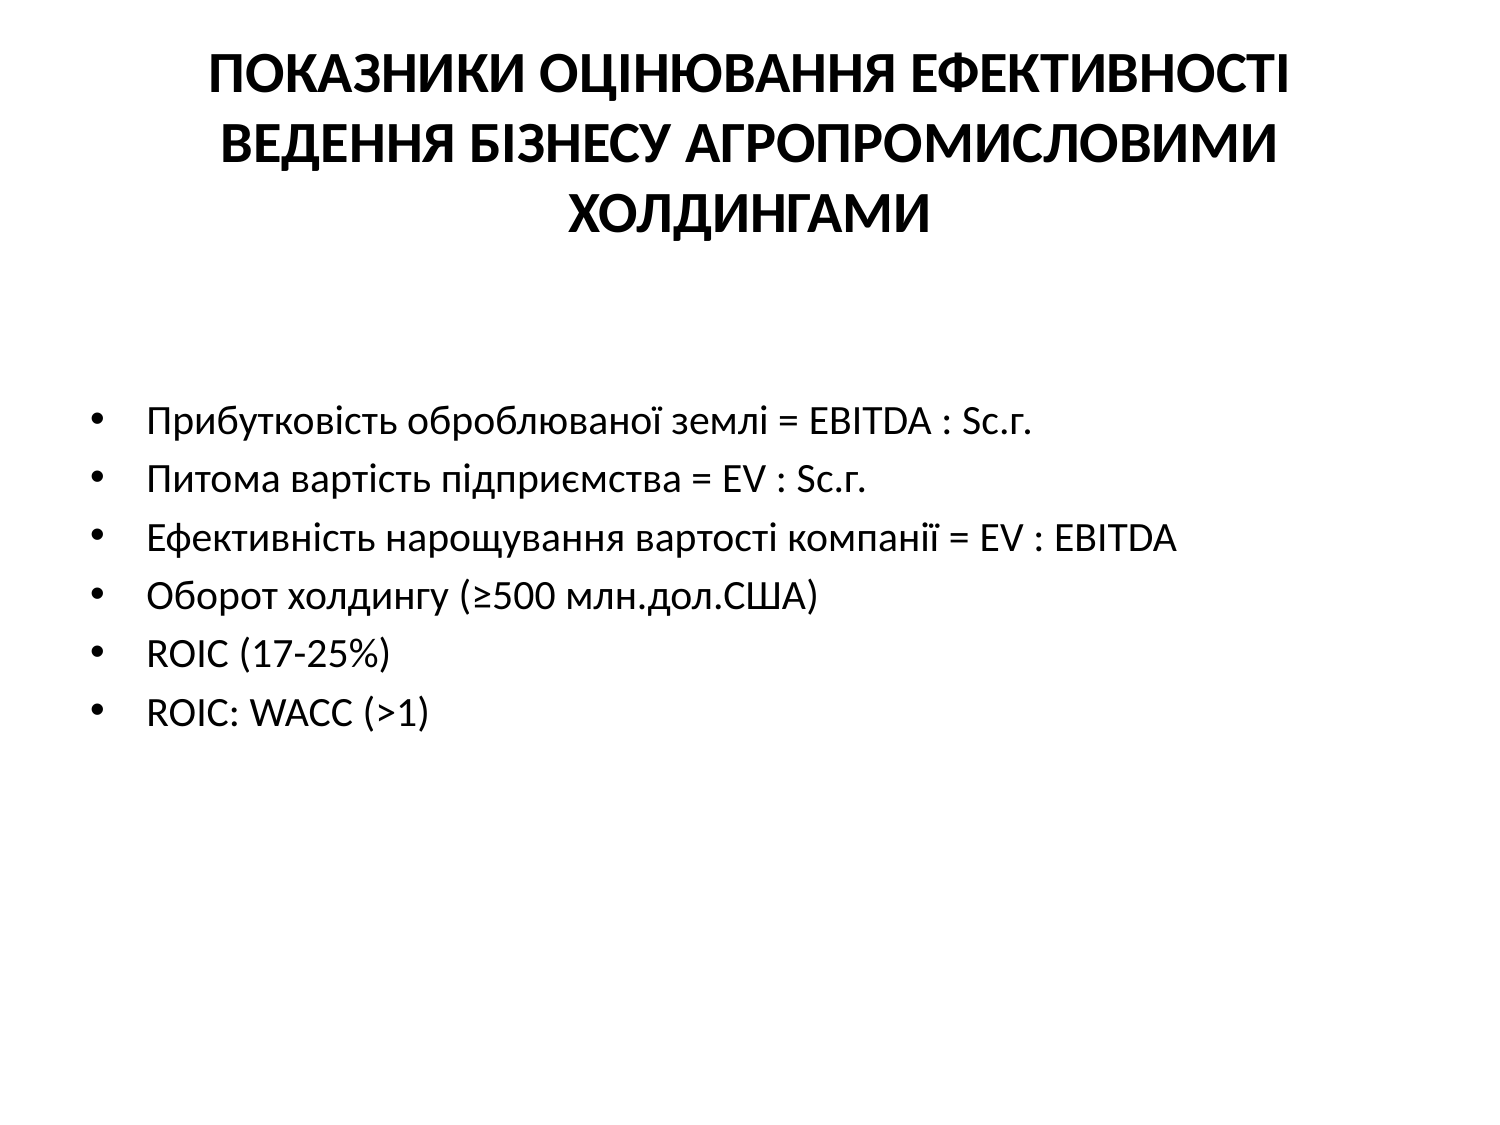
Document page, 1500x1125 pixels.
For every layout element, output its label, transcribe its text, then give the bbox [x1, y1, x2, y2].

title ПОКАЗНИКИ ОЦІНЮВАННЯ ЕФЕКТИВНОСТІ ВЕДЕННЯ БІЗНЕСУ АГРОПРОМИСЛОВИМИ ХОЛДИНГАМИ [74, 44, 1426, 233]
list Прибутковість оброблюваної землі = EBITDA : Sс.г. Питома вартість підприємства = EV : Sс.г. Ефективність нарощування вартості компанії = EV : EBITDA Оборот холдингу (≥500 млн.дол.США) ROIC (17-25%) ROIC: WACC (>1) [74, 385, 1426, 1006]
